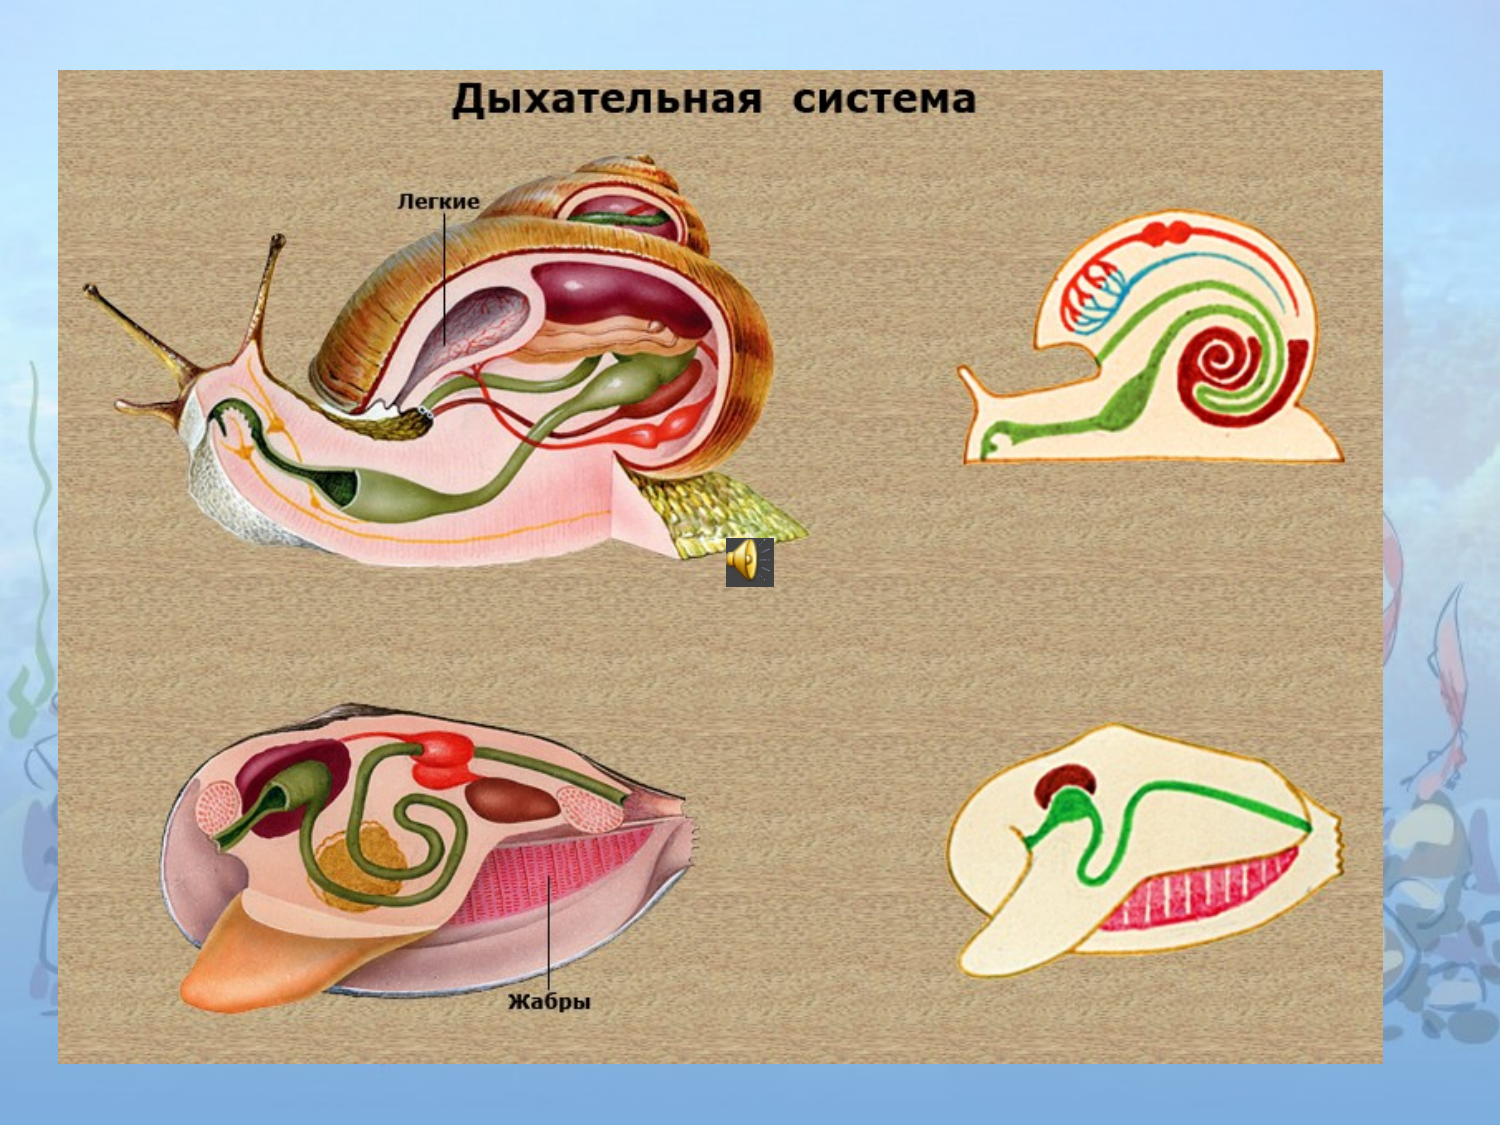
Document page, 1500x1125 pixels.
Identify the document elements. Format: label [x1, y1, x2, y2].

list [58, 70, 1383, 1064]
picture [0, 0, 1500, 1125]
